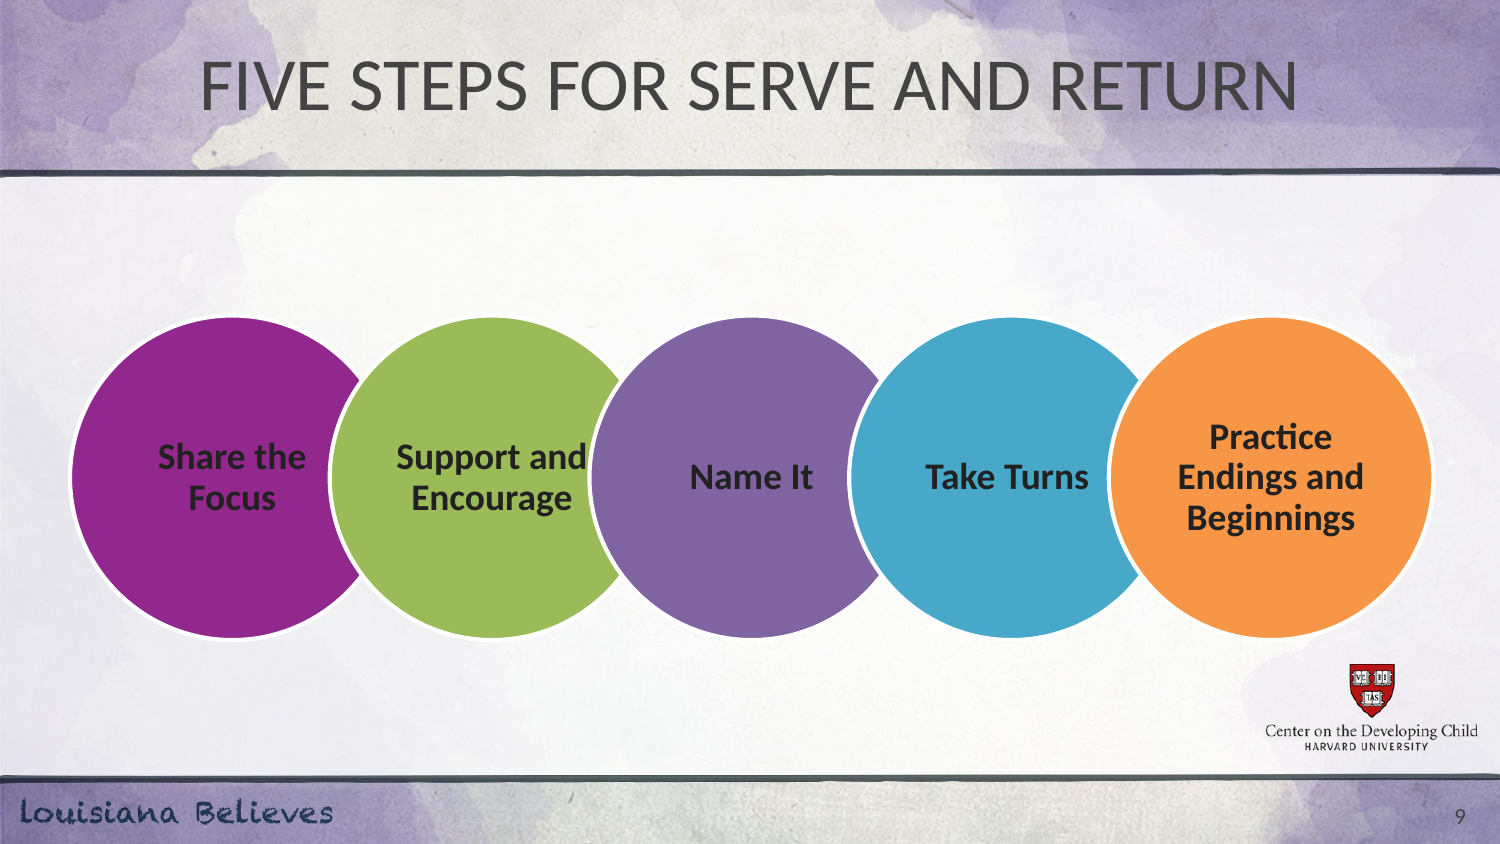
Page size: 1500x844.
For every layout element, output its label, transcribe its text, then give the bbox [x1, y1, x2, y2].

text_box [589, 315, 846, 641]
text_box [1108, 315, 1434, 641]
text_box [848, 315, 1106, 641]
title FIVE STEPS FOR SERVE AND RETURN [0, 0, 1500, 172]
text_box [69, 315, 327, 641]
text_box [329, 315, 587, 641]
picture [0, 172, 1500, 844]
